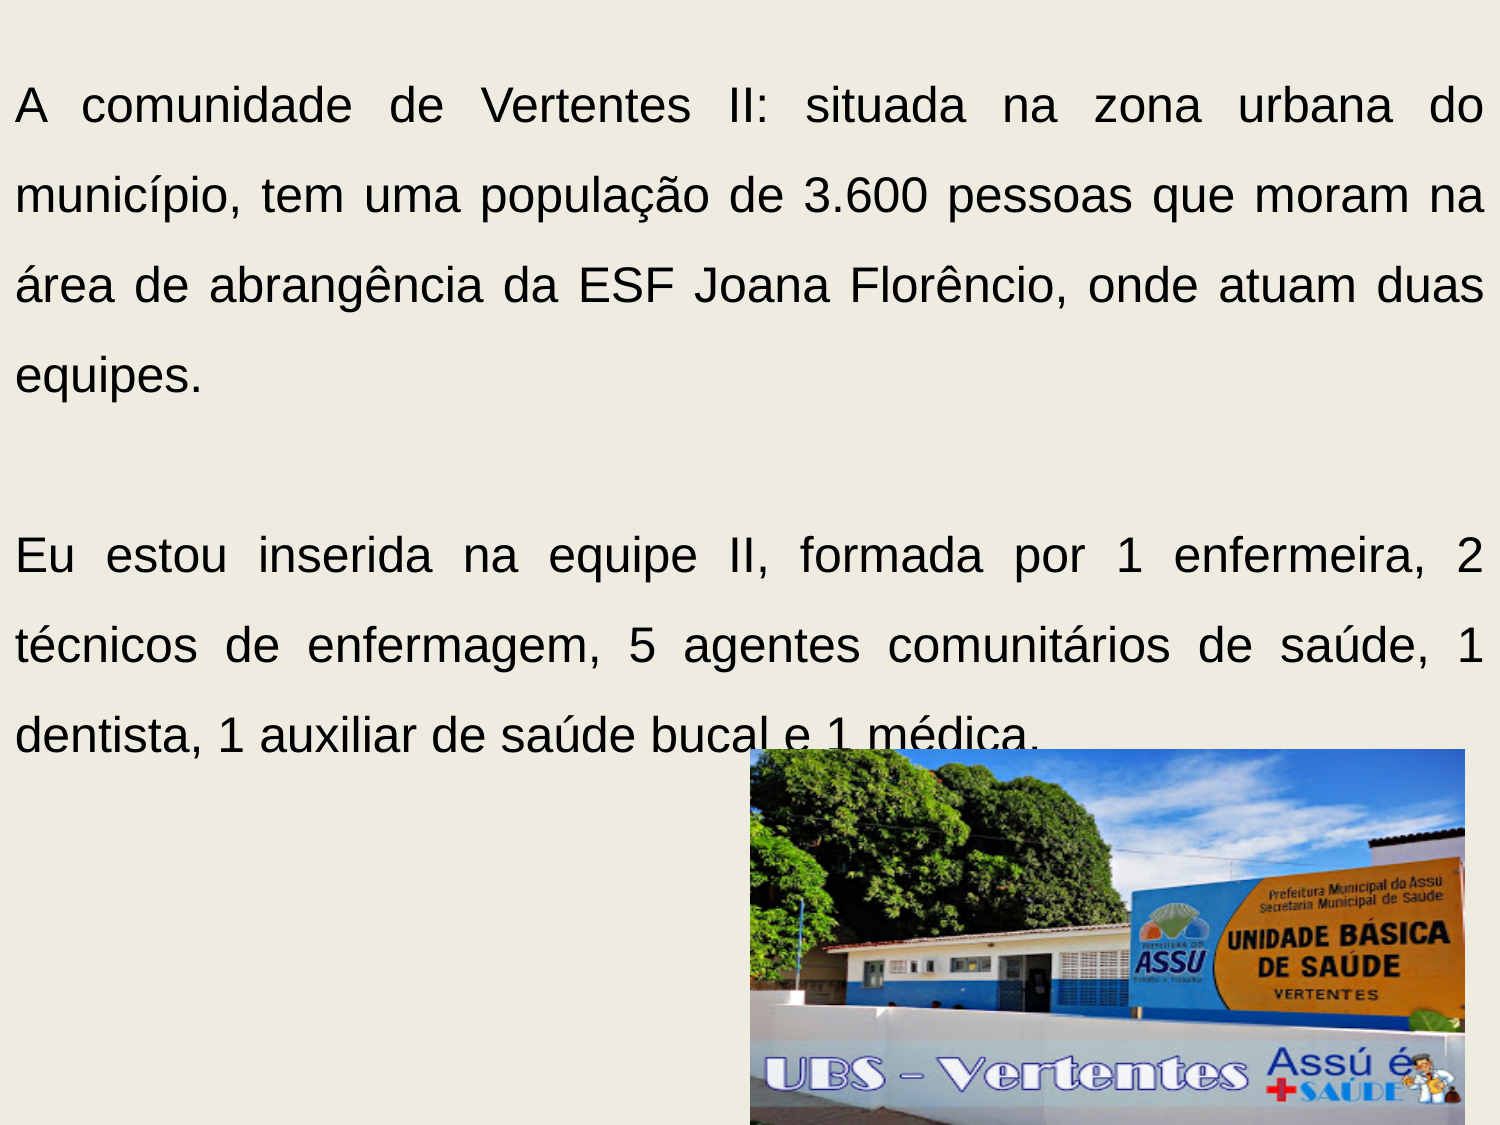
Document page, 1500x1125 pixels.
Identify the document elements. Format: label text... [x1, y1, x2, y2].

picture [749, 749, 1466, 1125]
text_box A comunidade de Vertentes II: situada na zona urbana do município, tem uma população de 3.600 pessoas que moram na área de abrangência da ESF Joana Florêncio, onde atuam duas equipes. Eu estou inserida na equipe II, formada por 1 enfermeira, 2 técnicos de enfermagem, 5 agentes comunitários de saúde, 1 dentista, 1 auxiliar de saúde bucal e 1 médica. [0, 35, 1500, 770]
